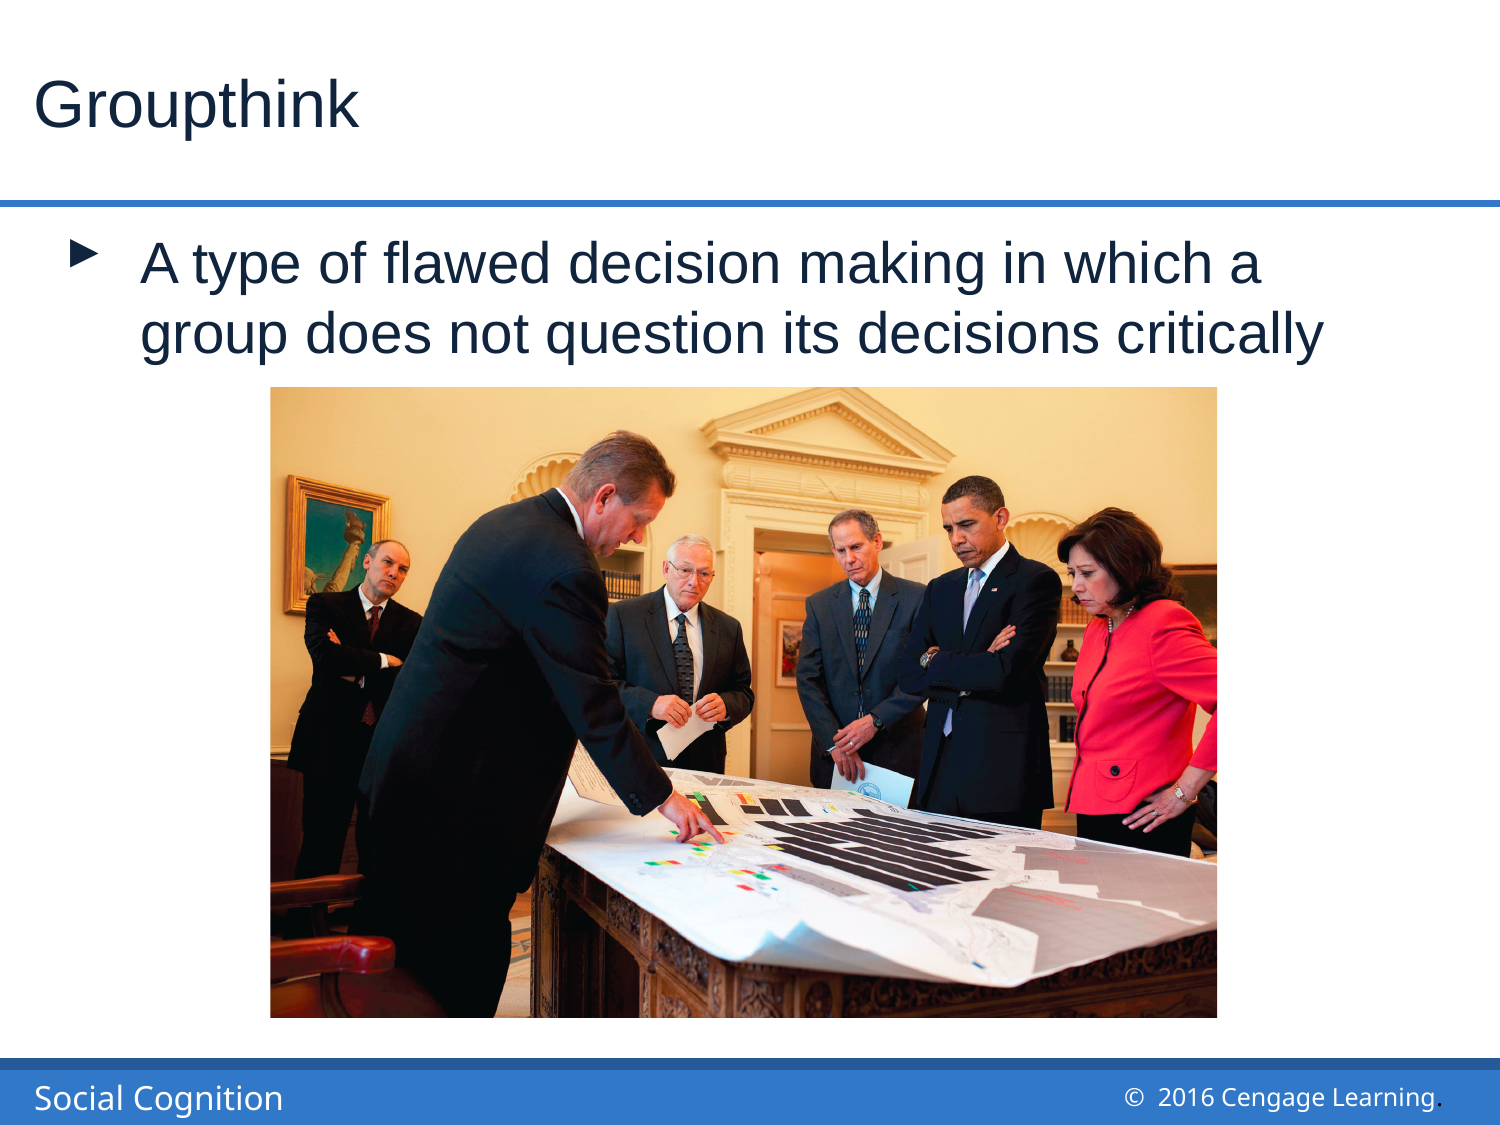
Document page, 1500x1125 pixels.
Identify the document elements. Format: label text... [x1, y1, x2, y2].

picture [270, 387, 1218, 1018]
list A type of flawed decision making in which a group does not question its decisions critically [49, 217, 1438, 1026]
title Groupthink [0, 0, 1500, 202]
